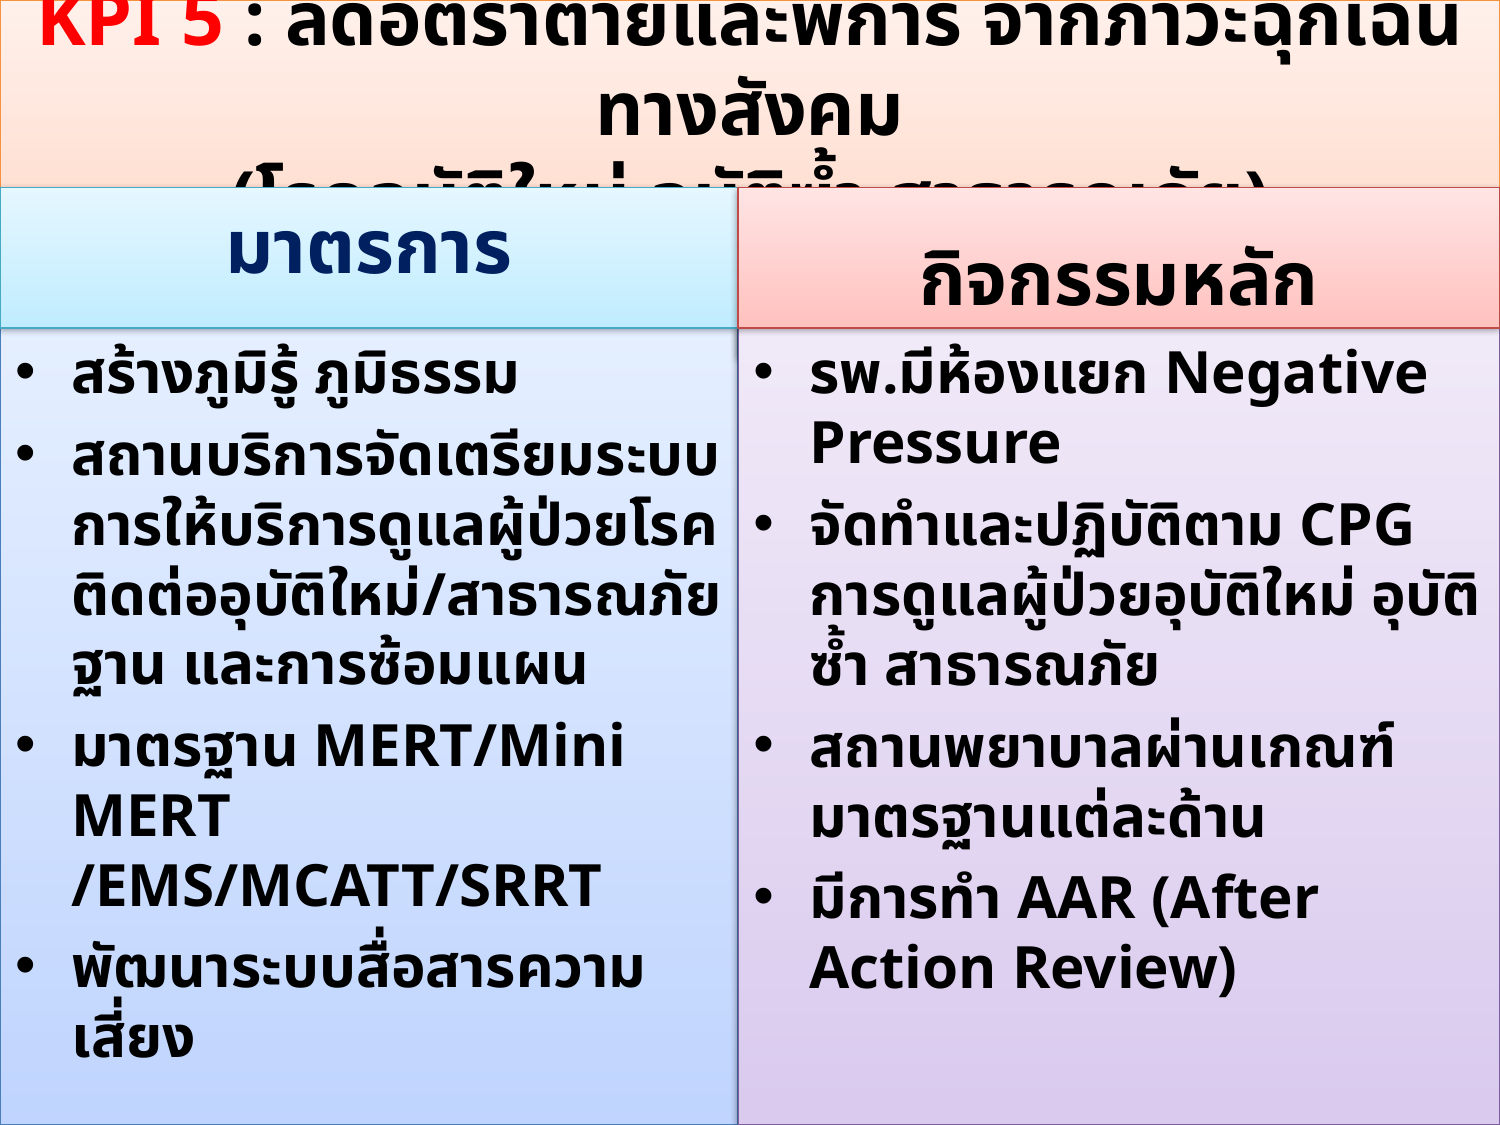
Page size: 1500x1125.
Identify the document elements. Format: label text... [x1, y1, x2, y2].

text_box KPI 5 : ลดอัตราตายและพิการ จากภาวะฉุกเฉินทางสังคม (โรคอุบัติใหม่ อุบัติซ้ำ สาธารณภัย) [0, 0, 1500, 186]
text_box มาตรการ [0, 187, 735, 329]
list รพ.มีห้องแยก Negative Pressure จัดทำและปฏิบัติตาม CPG การดูแลผู้ป่วยอุบัติใหม่ อุบัติซ้ำ สาธารณภัย สถานพยาบาลผ่านเกณฑ์มาตรฐานแต่ละด้าน มีการทำ AAR (After Action Review) [738, 334, 1500, 1125]
list สร้างภูมิรู้ ภูมิธรรม สถานบริการจัดเตรียมระบบการให้บริการดูแลผู้ป่วยโรคติดต่ออุบัติใหม่/สาธารณภัยฐาน และการซ้อมแผน มาตรฐาน MERT/Mini MERT /EMS/MCATT/SRRT พัฒนาระบบสื่อสารความเสี่ยง [0, 335, 732, 1125]
text_box กิจกรรมหลัก [737, 187, 1500, 329]
